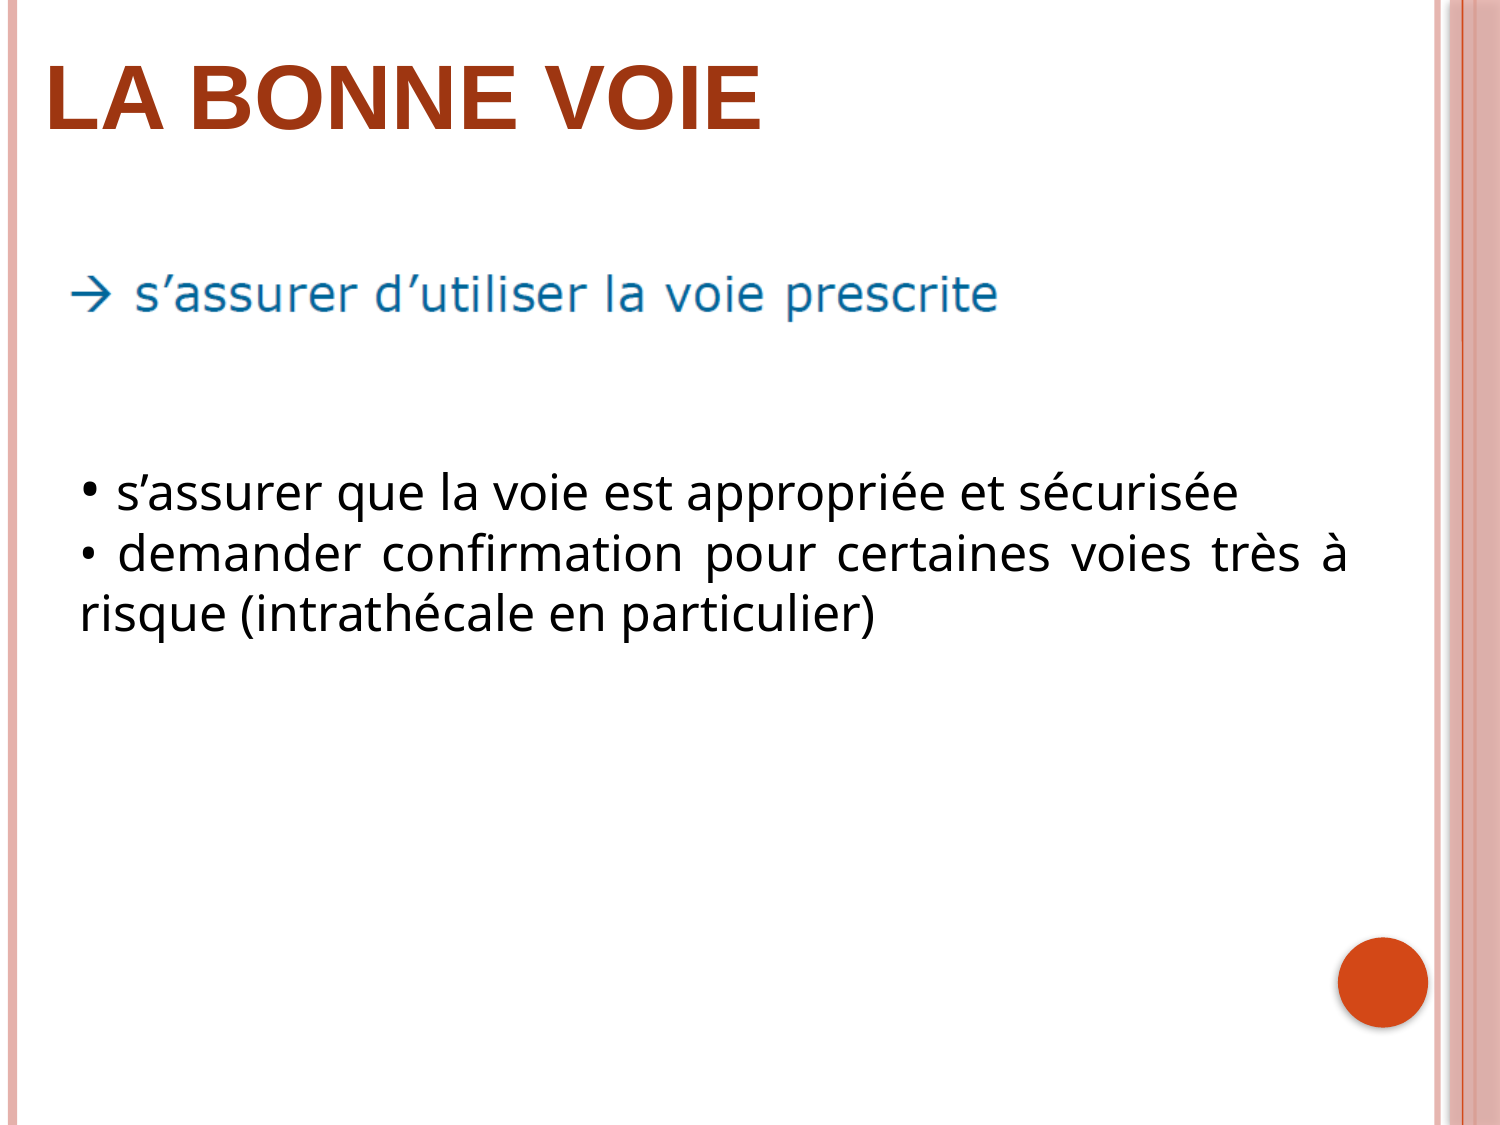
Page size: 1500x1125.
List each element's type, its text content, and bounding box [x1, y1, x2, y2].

picture [40, 242, 1389, 339]
text_box • s’assurer que la voie est appropriée et sécurisée • demander confirmation pour certaines voies très à risque (intrathécale en particulier) [64, 444, 1365, 649]
text_box LA BONNE VOIE [29, 30, 1365, 156]
